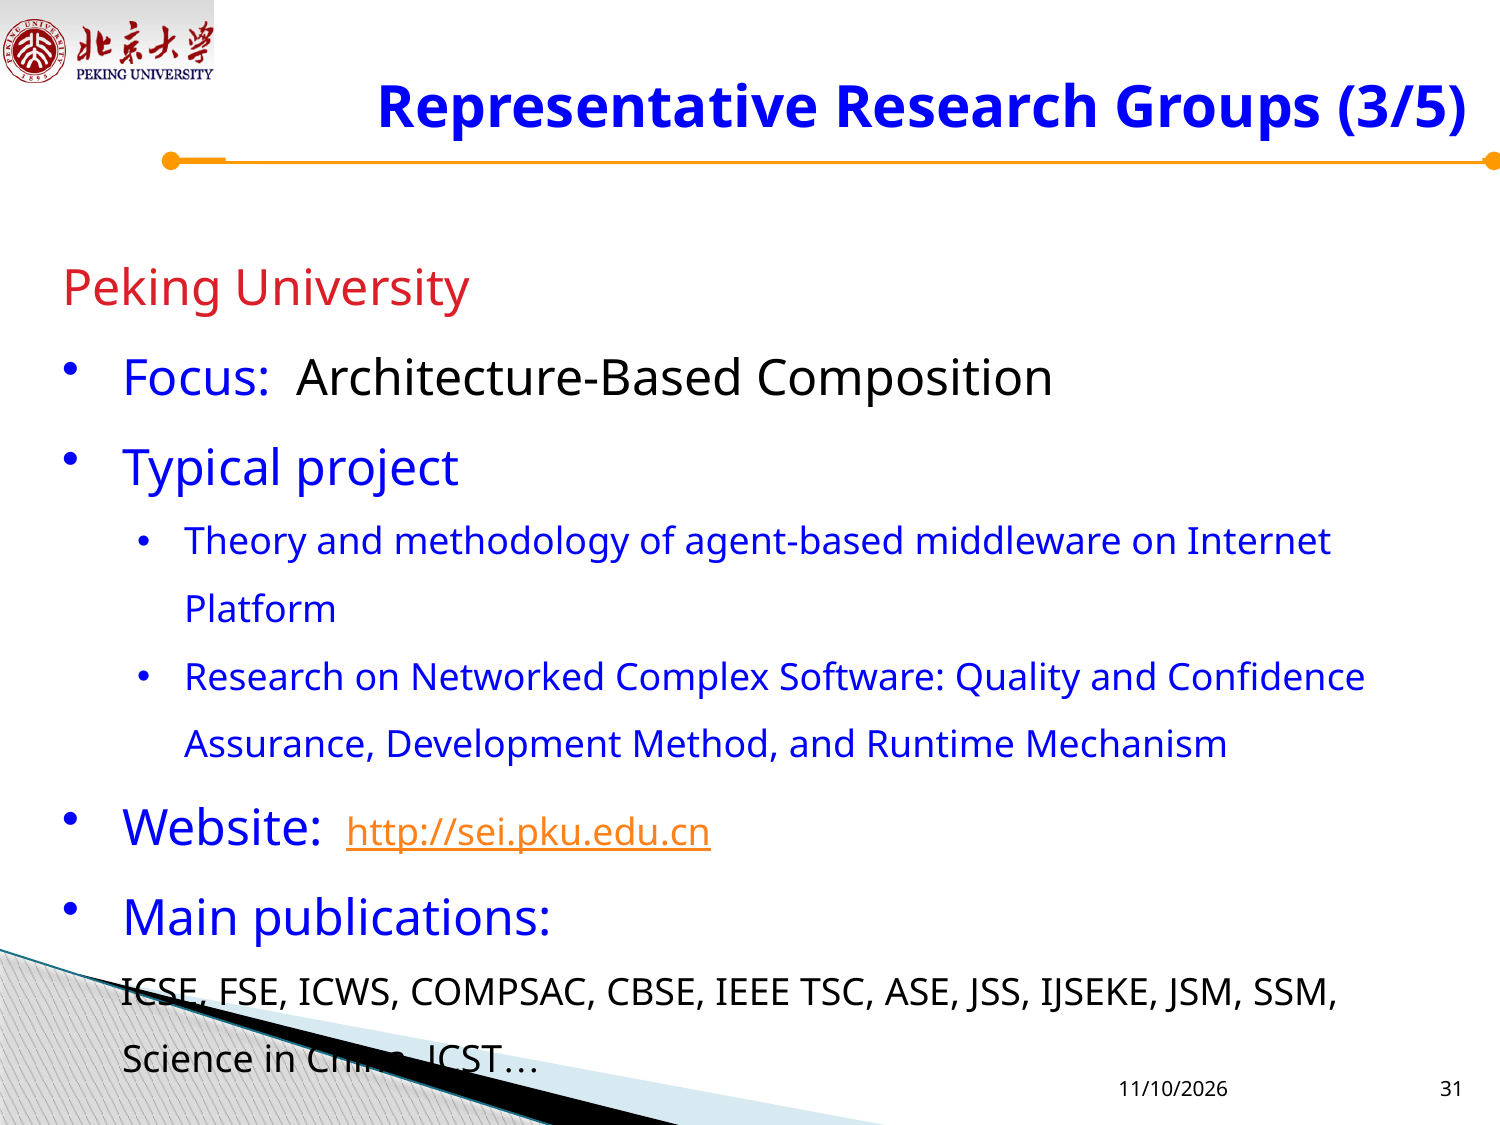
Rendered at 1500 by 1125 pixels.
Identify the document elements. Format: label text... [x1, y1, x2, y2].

text_box Peking University Focus: Architecture-Based Composition Typical project Theory and methodology of agent-based middleware on Internet Platform Research on Networked Complex Software: Quality and Confidence Assurance, Development Method, and Runtime Mechanism Website: http://sei.pku.edu.cn Main publications: ICSE, FSE, ICWS, COMPSAC, CBSE, IEEE TSC, ASE, JSS, IJSEKE, JSM, SSM, Science in China, JCST… [47, 217, 1471, 1125]
picture [0, 0, 214, 83]
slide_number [1103, 1051, 1418, 1112]
text_box [164, 154, 225, 168]
text_box Representative Research Groups (3/5) [225, 61, 1483, 161]
slide_number 31 [1418, 1051, 1479, 1112]
text_box [832, 154, 1500, 168]
